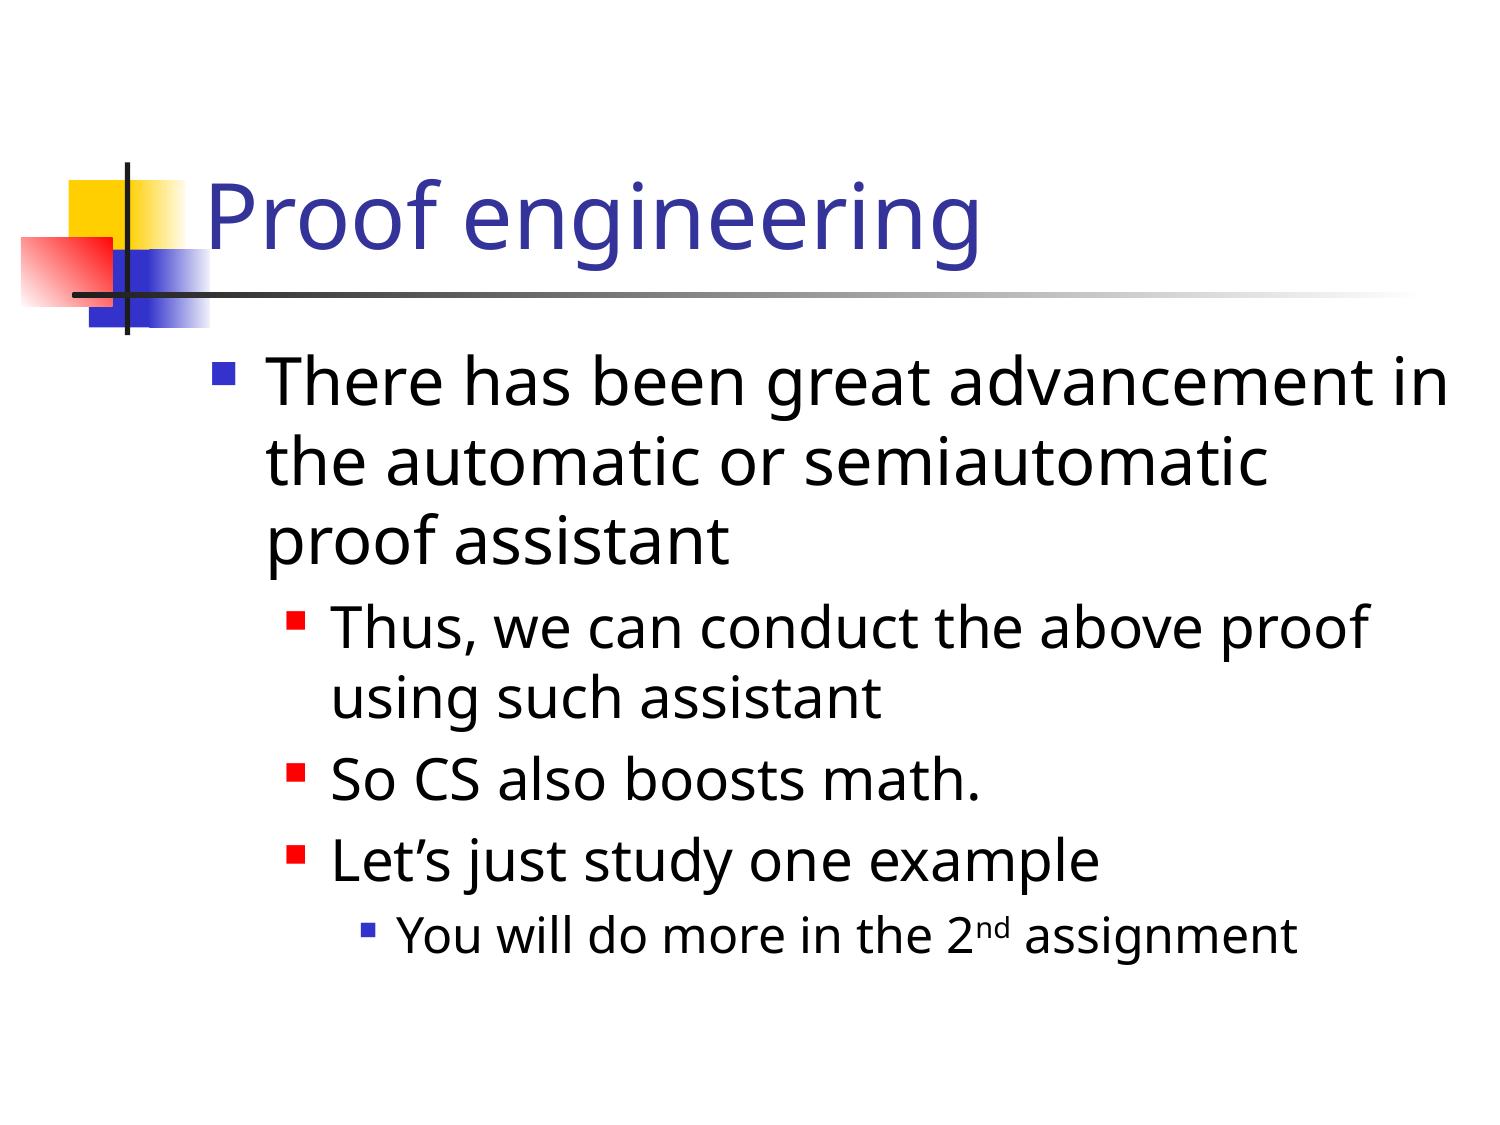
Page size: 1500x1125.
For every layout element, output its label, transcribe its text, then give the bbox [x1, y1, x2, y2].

list There has been great advancement in the automatic or semiautomatic proof assistant Thus, we can conduct the above proof using such assistant So CS also boosts math. Let’s just study one example You will do more in the 2nd assignment [193, 331, 1469, 1006]
title Proof engineering [188, 35, 1468, 275]
